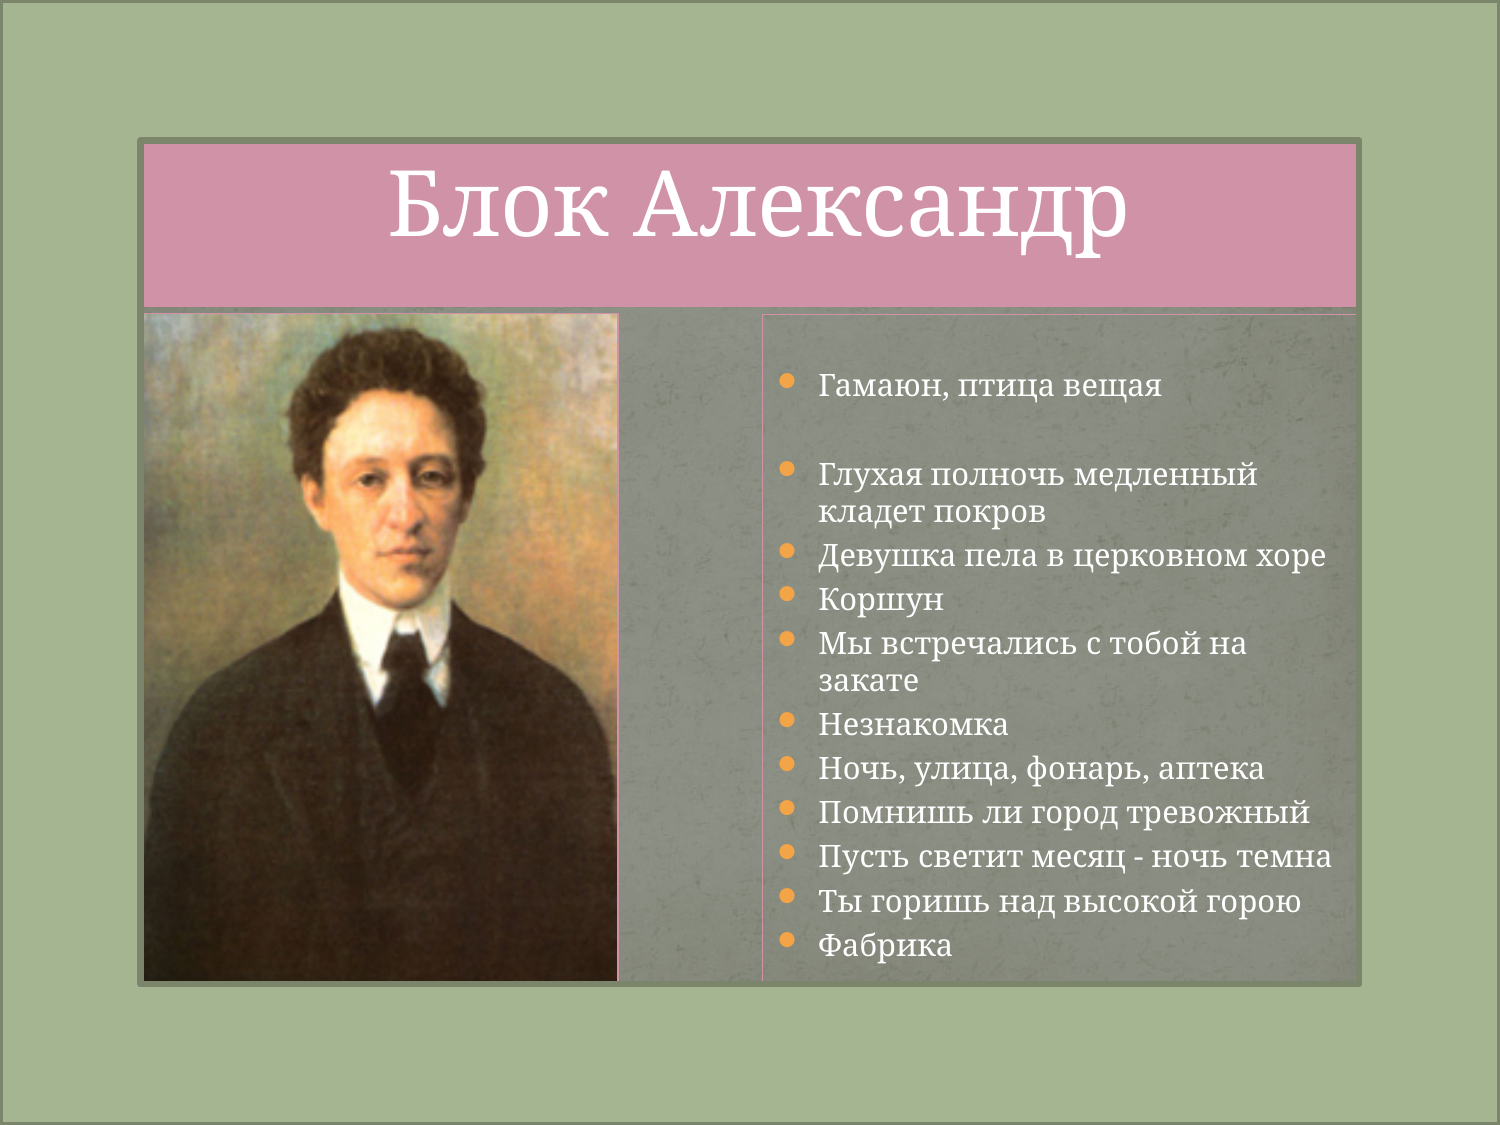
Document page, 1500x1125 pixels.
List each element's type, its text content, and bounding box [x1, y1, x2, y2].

list Гамаюн, птица вещая Глухая полночь медленный кладет покров Девушка пела в церковном хоре Коршун Мы встречались с тобой на закате Незнакомка Ночь, улица, фонарь, аптека Помнишь ли город тревожный Пусть светит месяц - ночь темна Ты горишь над высокой горою Фабрика [762, 314, 1356, 981]
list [137, 316, 618, 987]
text_box Блок Александр [144, 144, 1356, 307]
text_box [0, 0, 1500, 1125]
